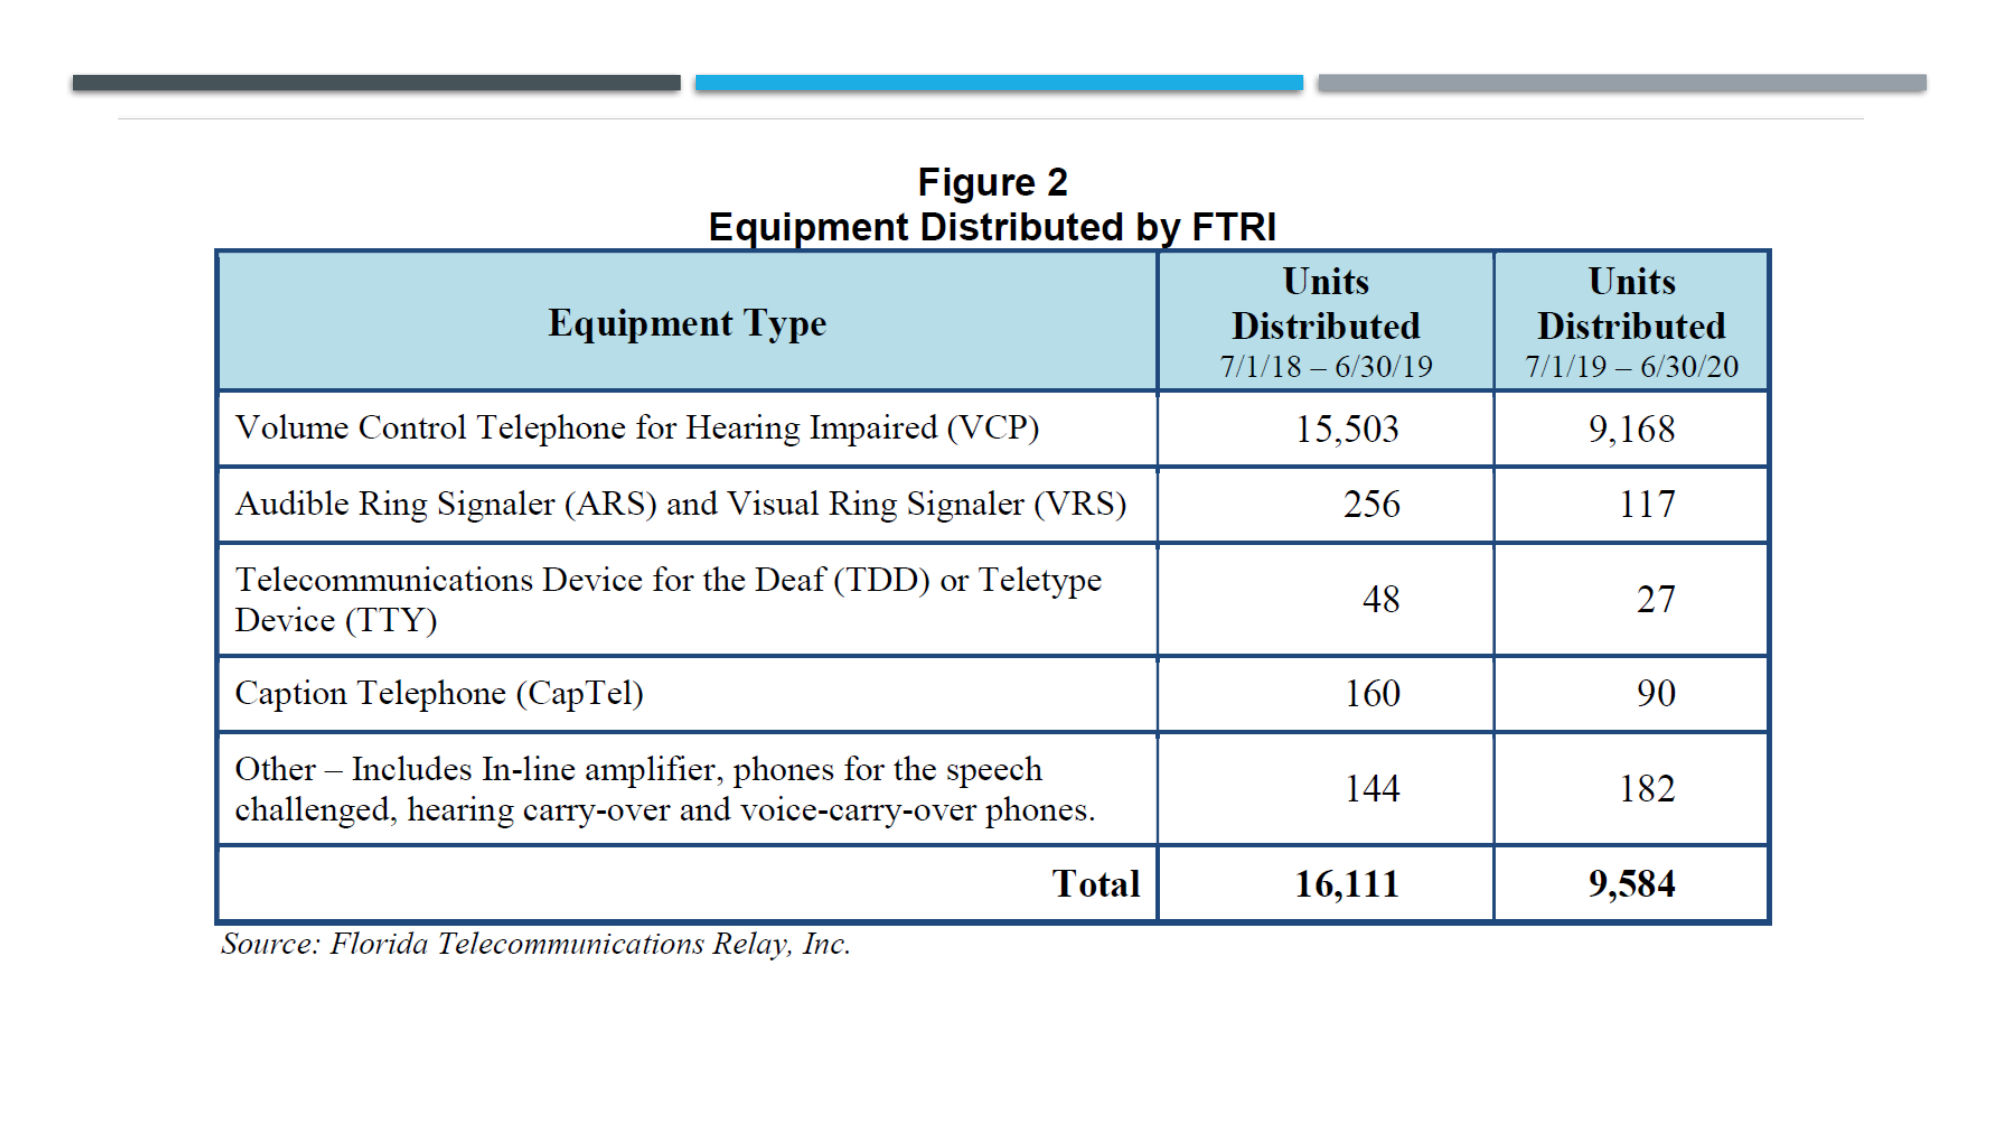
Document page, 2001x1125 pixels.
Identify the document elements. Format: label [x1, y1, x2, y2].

picture [118, 114, 1865, 1002]
